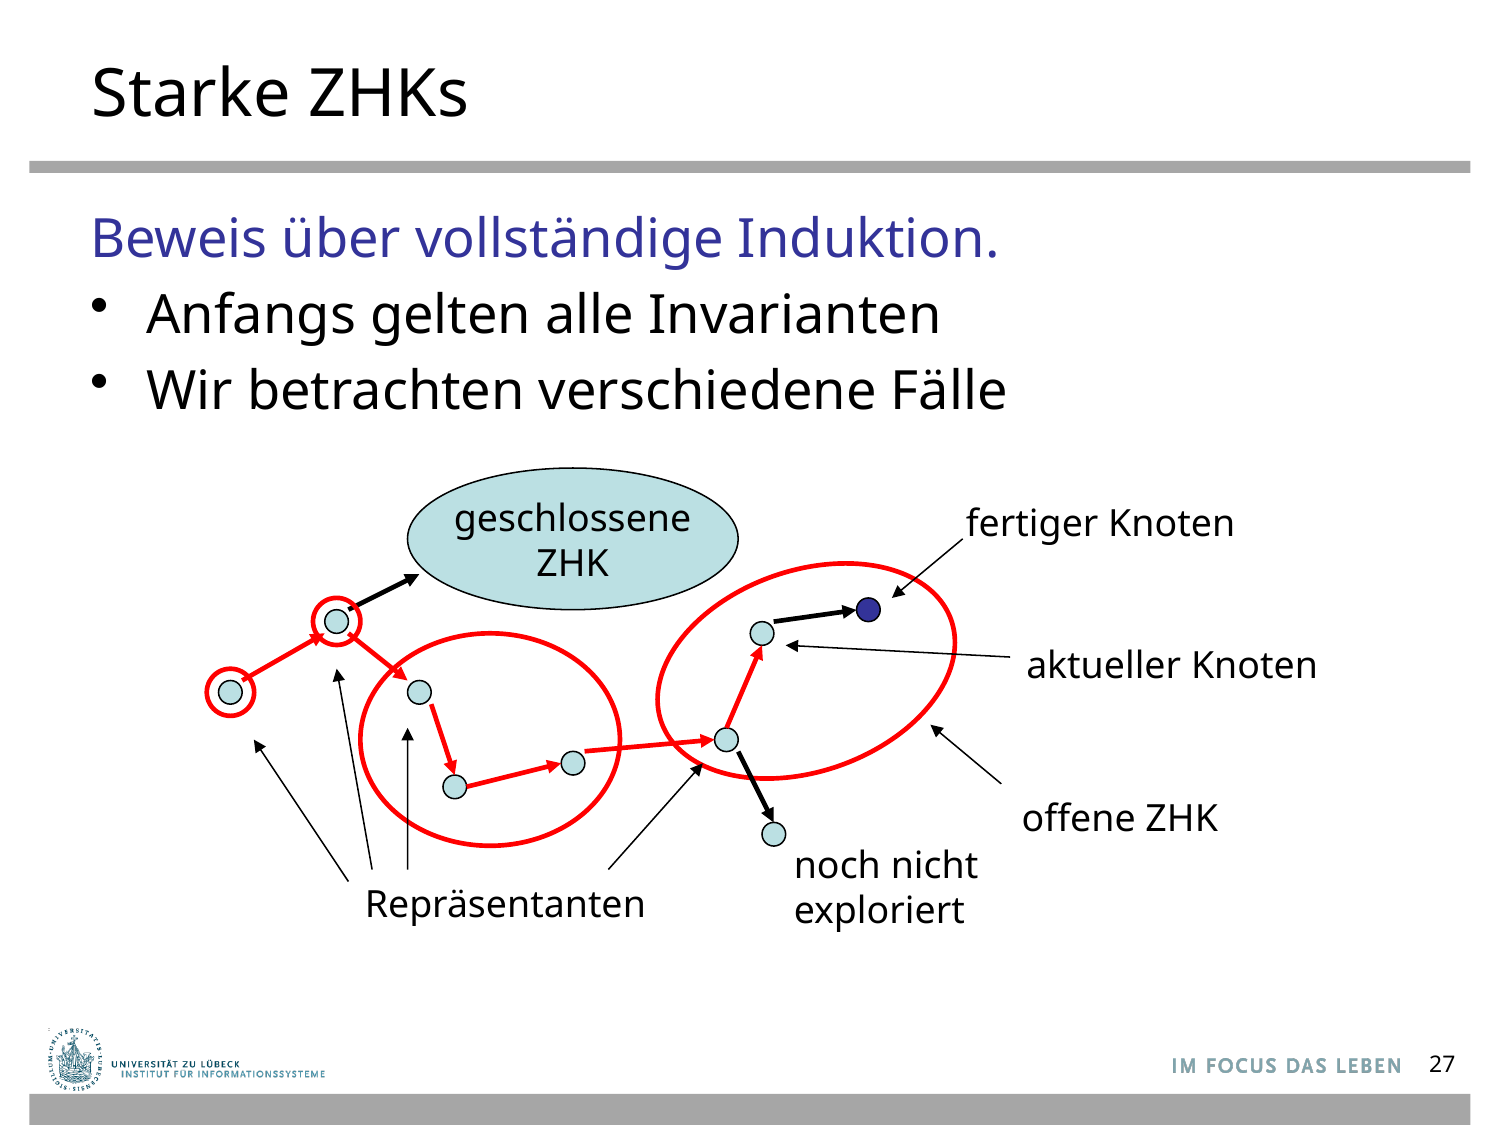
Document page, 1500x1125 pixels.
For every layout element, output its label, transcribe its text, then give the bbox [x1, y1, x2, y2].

text_box geschlossene ZHK [407, 468, 739, 610]
text_box Repräsentanten [349, 872, 661, 933]
list Beweis über vollständige Induktion. Anfangs gelten alle Invarianten Wir betrachten verschiedene Fälle [75, 196, 1425, 1012]
picture [1173, 1058, 1305, 1073]
text_box [785, 639, 1011, 658]
text_box [253, 739, 349, 882]
text_box noch nicht exploriert [778, 834, 994, 939]
text_box fertiger Knoten [951, 491, 1251, 552]
text_box [657, 563, 955, 779]
text_box [332, 668, 373, 870]
text_box offene ZHK [1006, 786, 1233, 847]
text_box [608, 763, 703, 870]
slide_number 27 [1305, 1050, 1471, 1083]
text_box [891, 538, 963, 598]
text_box [738, 751, 774, 822]
text_box [206, 668, 255, 716]
text_box [312, 597, 361, 646]
text_box [401, 727, 414, 870]
text_box [355, 574, 420, 606]
text_box [761, 822, 786, 847]
text_box [249, 633, 321, 677]
text_box [930, 724, 1002, 784]
text_box [360, 633, 620, 846]
text_box [773, 605, 857, 622]
text_box aktueller Knoten [1011, 633, 1334, 694]
title Starke ZHKs [76, 42, 1427, 126]
